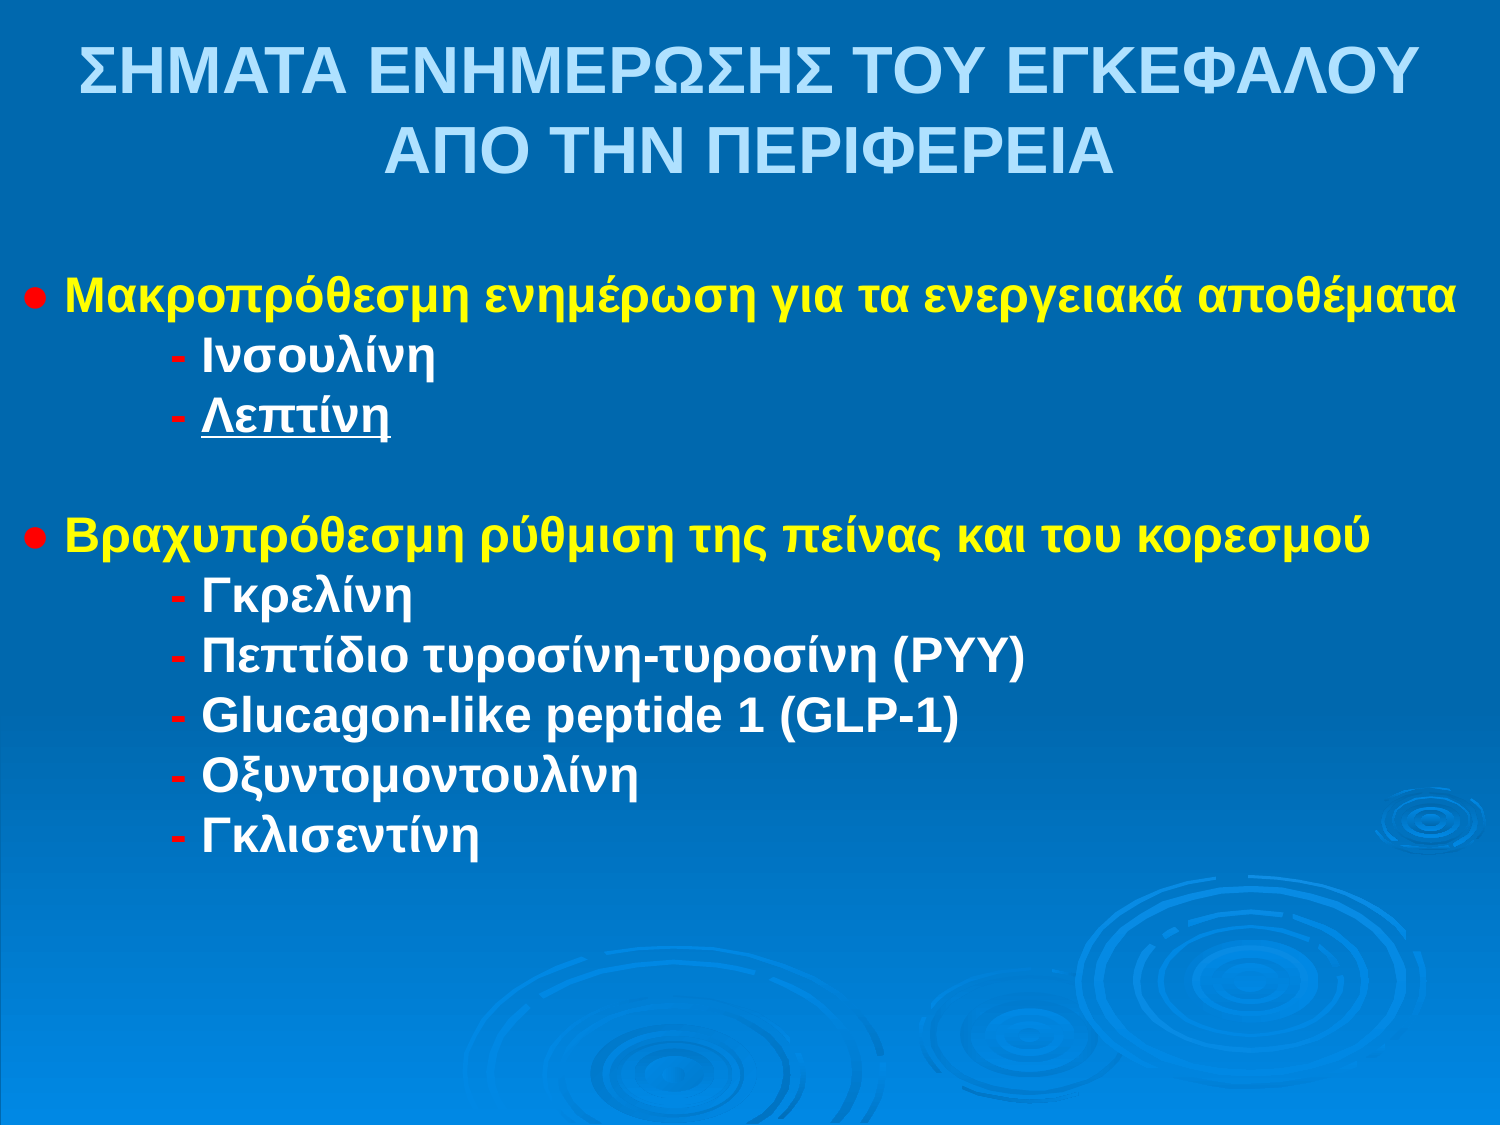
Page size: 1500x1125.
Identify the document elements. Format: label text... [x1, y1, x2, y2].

text_box ● Μακροπρόθεσμη ενημέρωση για τα ενεργειακά αποθέματα - Ινσουλίνη - Λεπτίνη ● Βραχυπρόθεσμη ρύθμιση της πείνας και του κορεσμού - Γκρελίνη - Πεπτίδιο τυροσίνη-τυροσίνη (PYY) - Glucagon-like peptide 1 (GLP-1) - Οξυντομοντουλίνη - Γκλισεντίνη [5, 255, 1477, 931]
text_box ΣΗΜΑΤΑ ΕΝΗΜΕΡΩΣΗΣ ΤΟΥ ΕΓΚΕΦΑΛΟΥ ΑΠΟ ΤΗΝ ΠΕΡΙΦΕΡΕΙΑ [41, 19, 1459, 194]
